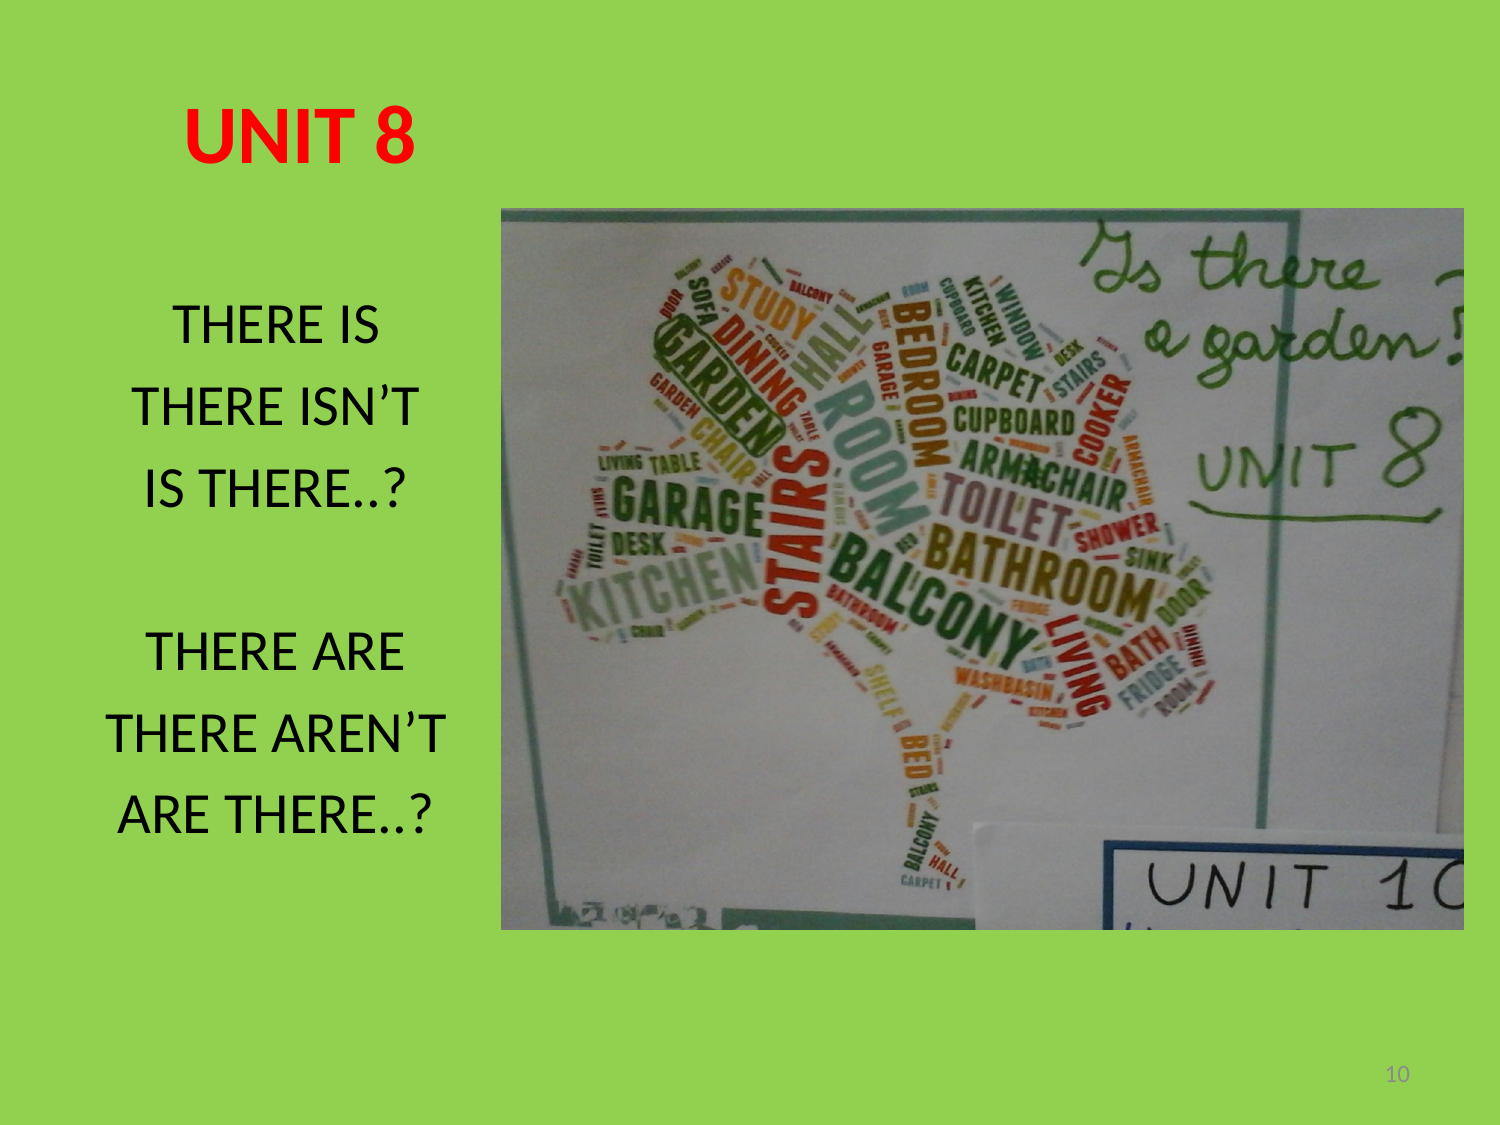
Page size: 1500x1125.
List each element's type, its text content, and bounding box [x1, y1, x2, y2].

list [501, 207, 1464, 930]
slide_number 10 [1074, 1042, 1425, 1103]
title UNIT 8 [53, 54, 547, 189]
list THERE IS THERE ISN’T IS THERE..? THERE ARE THERE AREN’T ARE THERE..? [29, 196, 523, 1005]
